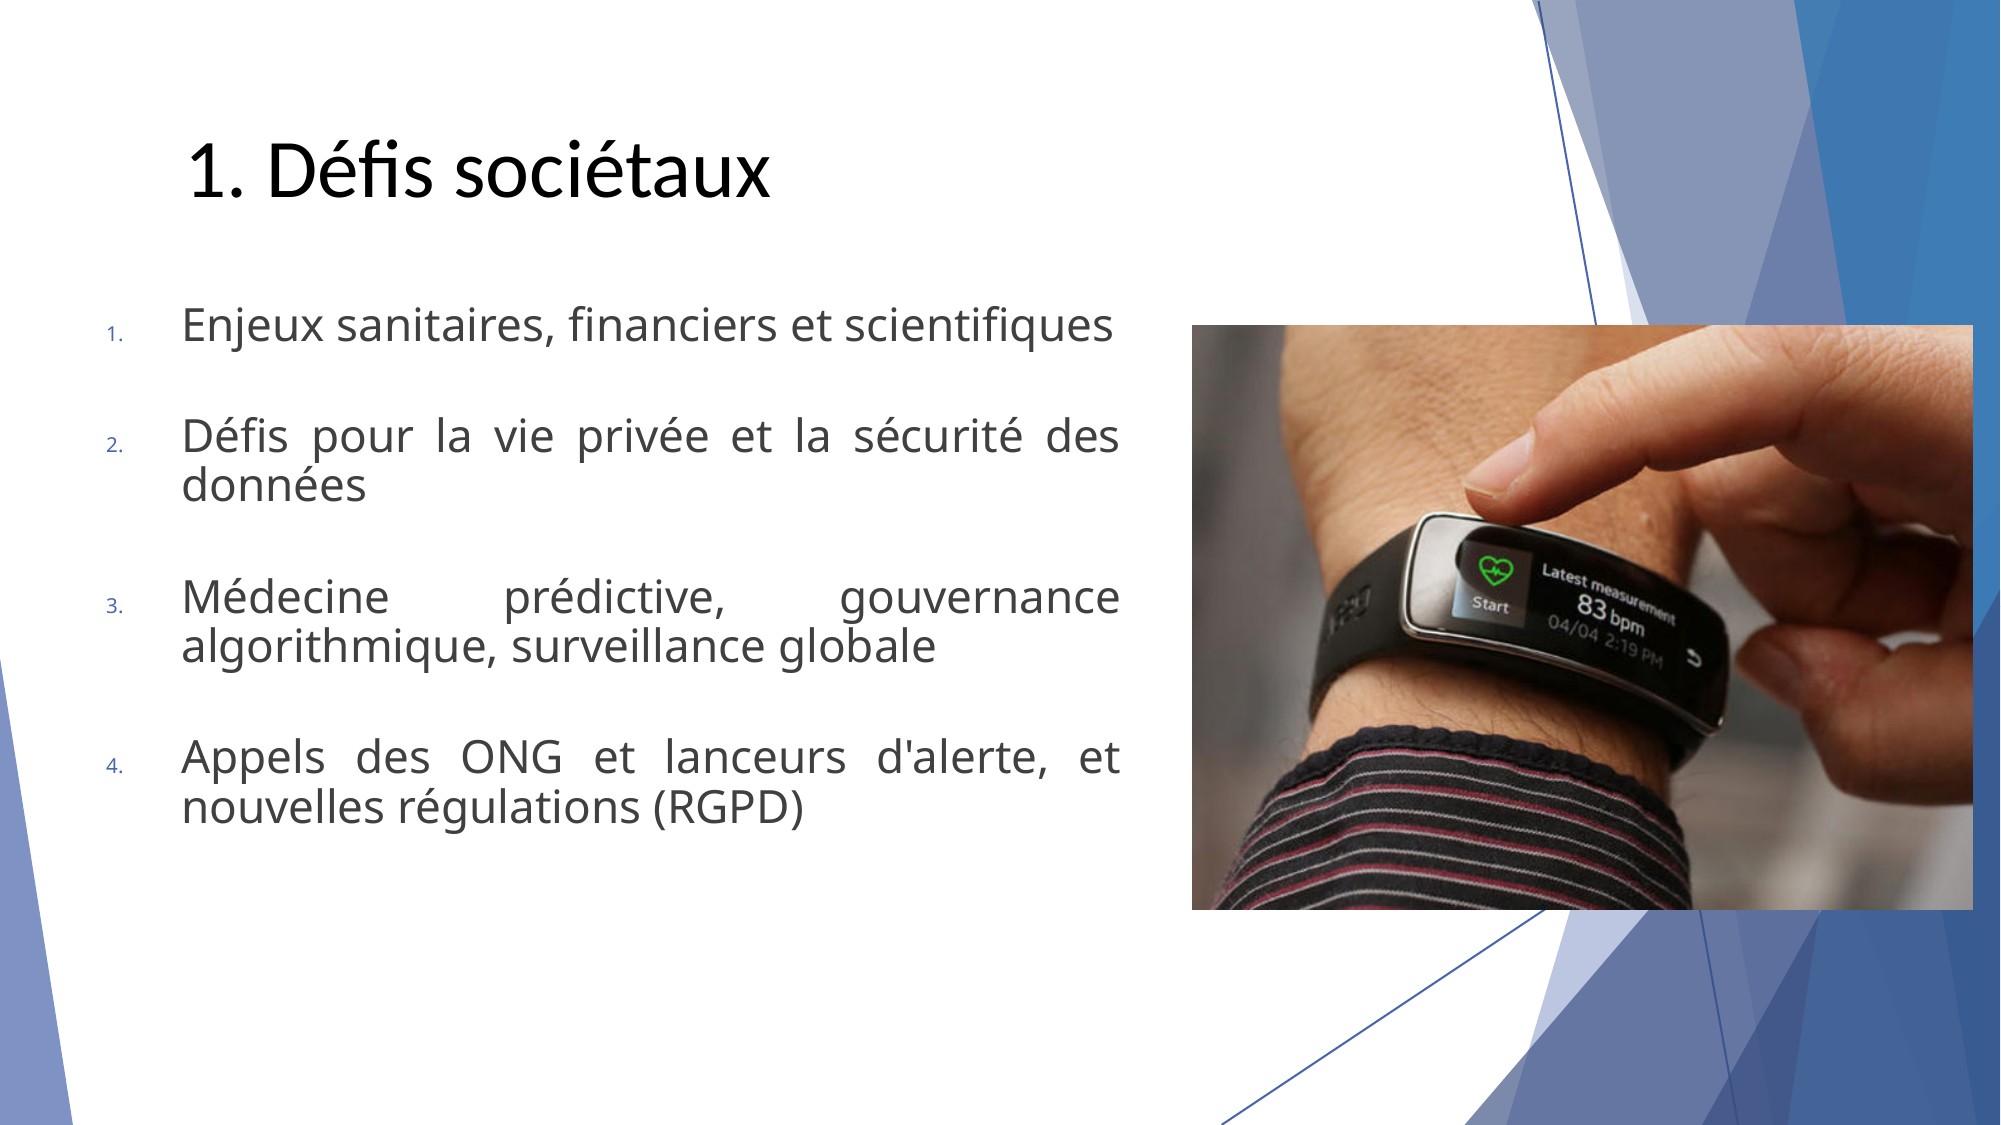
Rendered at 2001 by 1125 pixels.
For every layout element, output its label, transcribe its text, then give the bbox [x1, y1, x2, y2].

title 1. Défis sociétaux [182, 112, 1371, 225]
picture [1192, 325, 1973, 910]
text_box Enjeux sanitaires, financiers et scientifiques Défis pour la vie privée et la sécurité des données Médecine prédictive, gouvernance algorithmique, surveillance globale Appels des ONG et lanceurs d'alerte, et nouvelles régulations (RGPD) [106, 295, 1122, 1057]
